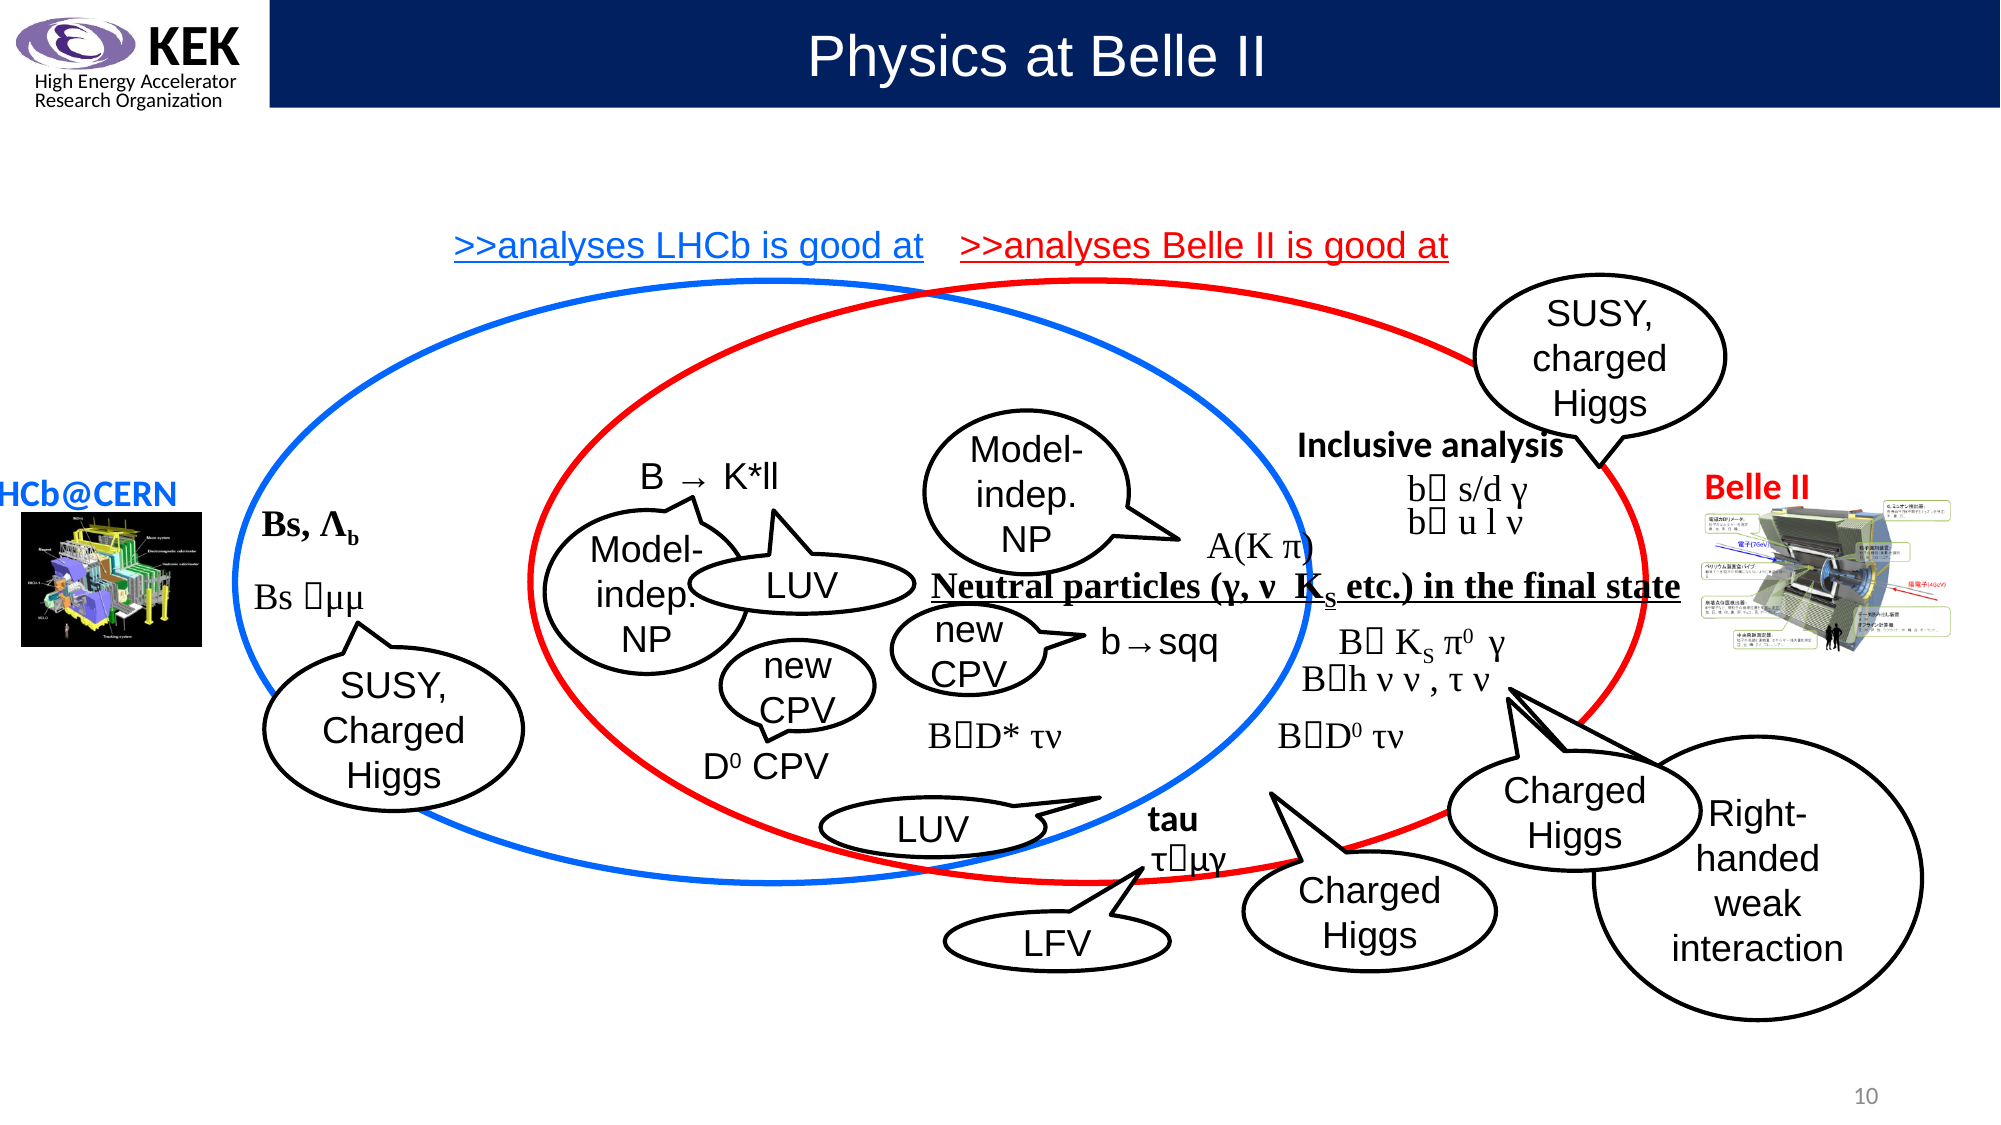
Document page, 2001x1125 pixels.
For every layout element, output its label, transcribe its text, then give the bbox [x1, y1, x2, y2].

text_box Bs, Λb [246, 491, 543, 558]
text_box [1580, 448, 1587, 456]
text_box LUV [818, 795, 1103, 860]
text_box [232, 515, 925, 886]
text_box B → K*ll [624, 444, 921, 505]
text_box BD* τν [912, 704, 1209, 764]
text_box b s/d γ [1392, 456, 1689, 490]
text_box b u l ν [1392, 490, 1689, 550]
text_box SUSY, Charged Higgs [262, 625, 526, 814]
text_box Bs μμ [238, 564, 380, 625]
text_box [1552, 620, 1644, 724]
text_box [1700, 454, 1955, 656]
text_box LFV [942, 874, 1172, 974]
text_box Right-handed weak interaction [1523, 707, 1654, 761]
text_box new CPV [889, 613, 1087, 698]
text_box tau [1132, 786, 1346, 847]
text_box Right-handed weak interaction [1591, 734, 1925, 1023]
text_box Bh ν ν , τ ν [1286, 647, 1582, 707]
text_box SUSY, charged Higgs [1472, 272, 1728, 470]
text_box BD0 τν [1262, 704, 1420, 764]
text_box Model-indep. NP [542, 495, 748, 677]
text_box LUV [687, 508, 916, 616]
text_box Neutral particles (γ, ν KS etc.) in the final state [916, 553, 1695, 620]
text_box Charged Higgs [1268, 791, 1318, 827]
text_box [528, 278, 1515, 886]
text_box b→sqq [1085, 620, 1260, 670]
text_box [21, 461, 202, 647]
text_box B KS π0 γ [1323, 620, 1619, 676]
text_box [257, 278, 926, 510]
text_box Inclusive analysis [1282, 412, 1580, 473]
picture [10, 12, 140, 74]
text_box τμγ [1128, 827, 1324, 887]
text_box Charged Higgs [1241, 832, 1499, 974]
text_box D0 CPV [687, 734, 984, 795]
text_box new CPV [718, 637, 877, 744]
text_box Charged Higgs [1446, 696, 1703, 873]
text_box Model-indep. NP [922, 408, 1182, 553]
text_box >>analyses Belle II is good at [944, 214, 1464, 274]
text_box >>analyses LHCb is good at [438, 214, 939, 274]
slide_number 10 [1427, 1065, 1894, 1125]
title Physics at Belle II [175, 0, 1901, 122]
text_box A(K π) [1191, 513, 1488, 553]
